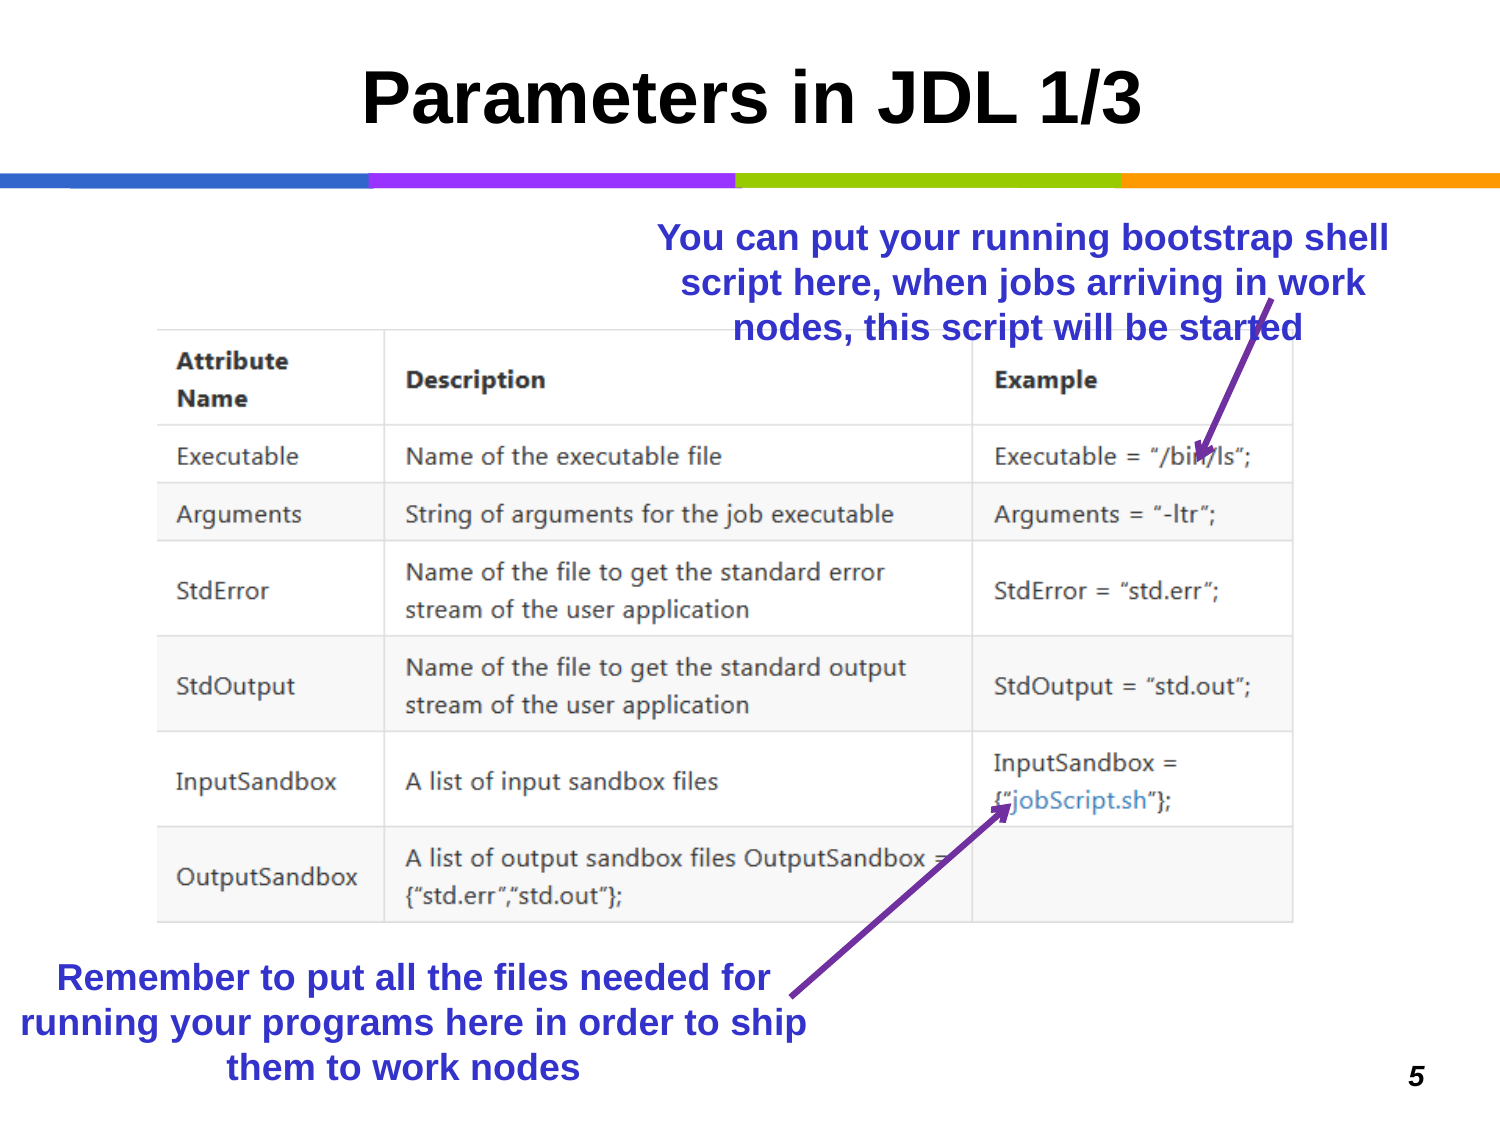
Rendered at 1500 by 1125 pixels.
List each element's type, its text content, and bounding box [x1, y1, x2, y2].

slide_number 5 [1126, 1049, 1440, 1113]
title Parameters in JDL 1/3 [50, 37, 1455, 146]
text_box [790, 803, 1012, 998]
picture [157, 328, 1297, 924]
text_box You can put your running bootstrap shell script here, when jobs arriving in work nodes, this script will be started [609, 205, 1438, 356]
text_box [1197, 298, 1272, 463]
text_box Remember to put all the files needed for running your programs here in order to ship them to work nodes [0, 945, 829, 1095]
